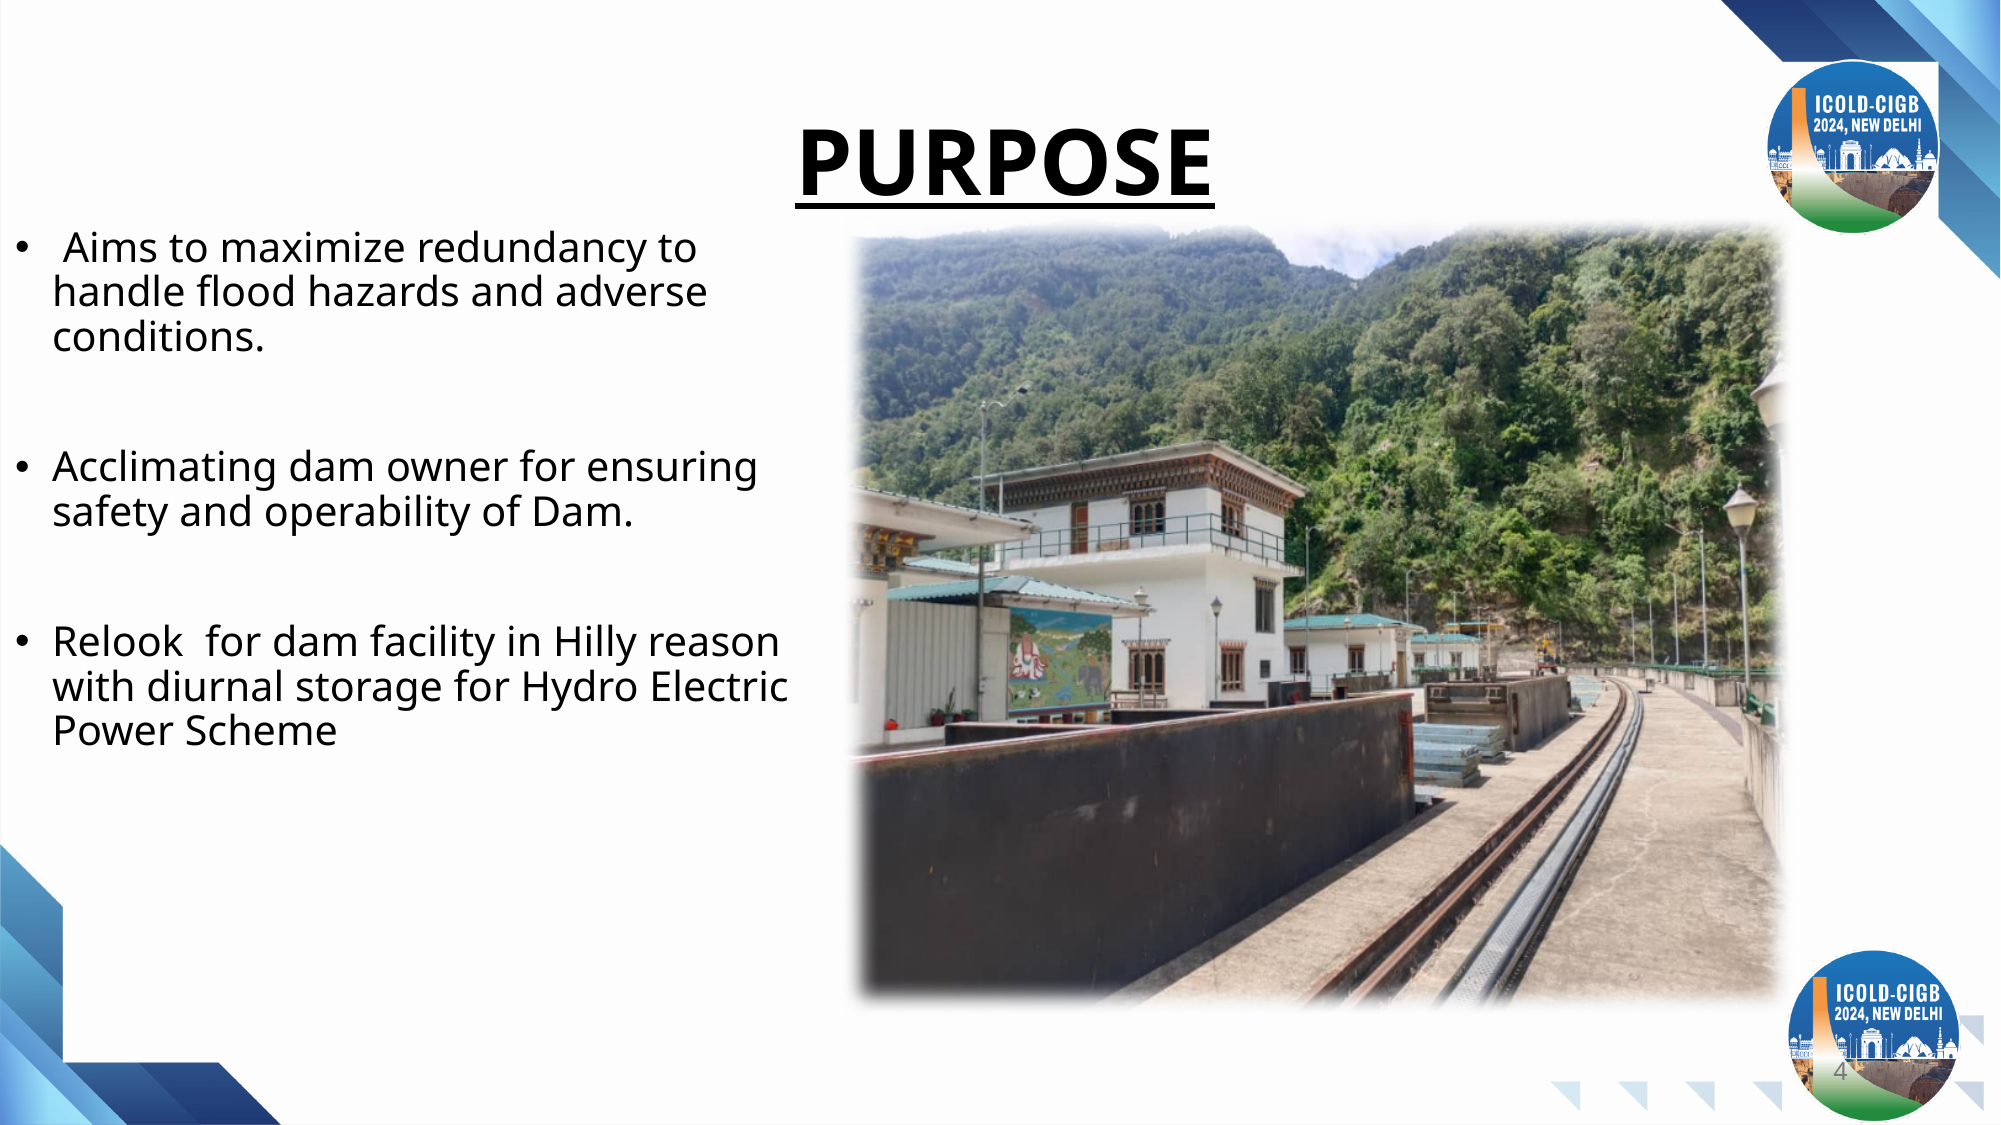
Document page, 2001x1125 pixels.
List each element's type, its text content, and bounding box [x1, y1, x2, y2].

title PURPOSE [180, 47, 1830, 285]
slide_number 4 [1412, 1042, 1863, 1103]
picture [0, 0, 2001, 1125]
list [842, 216, 1793, 1016]
list Aims to maximize redundancy to handle flood hazards and adverse conditions. Acclimating dam owner for ensuring safety and operability of Dam. Relook for dam facility in Hilly reason with diurnal storage for Hydro Electric Power Scheme [0, 219, 842, 765]
